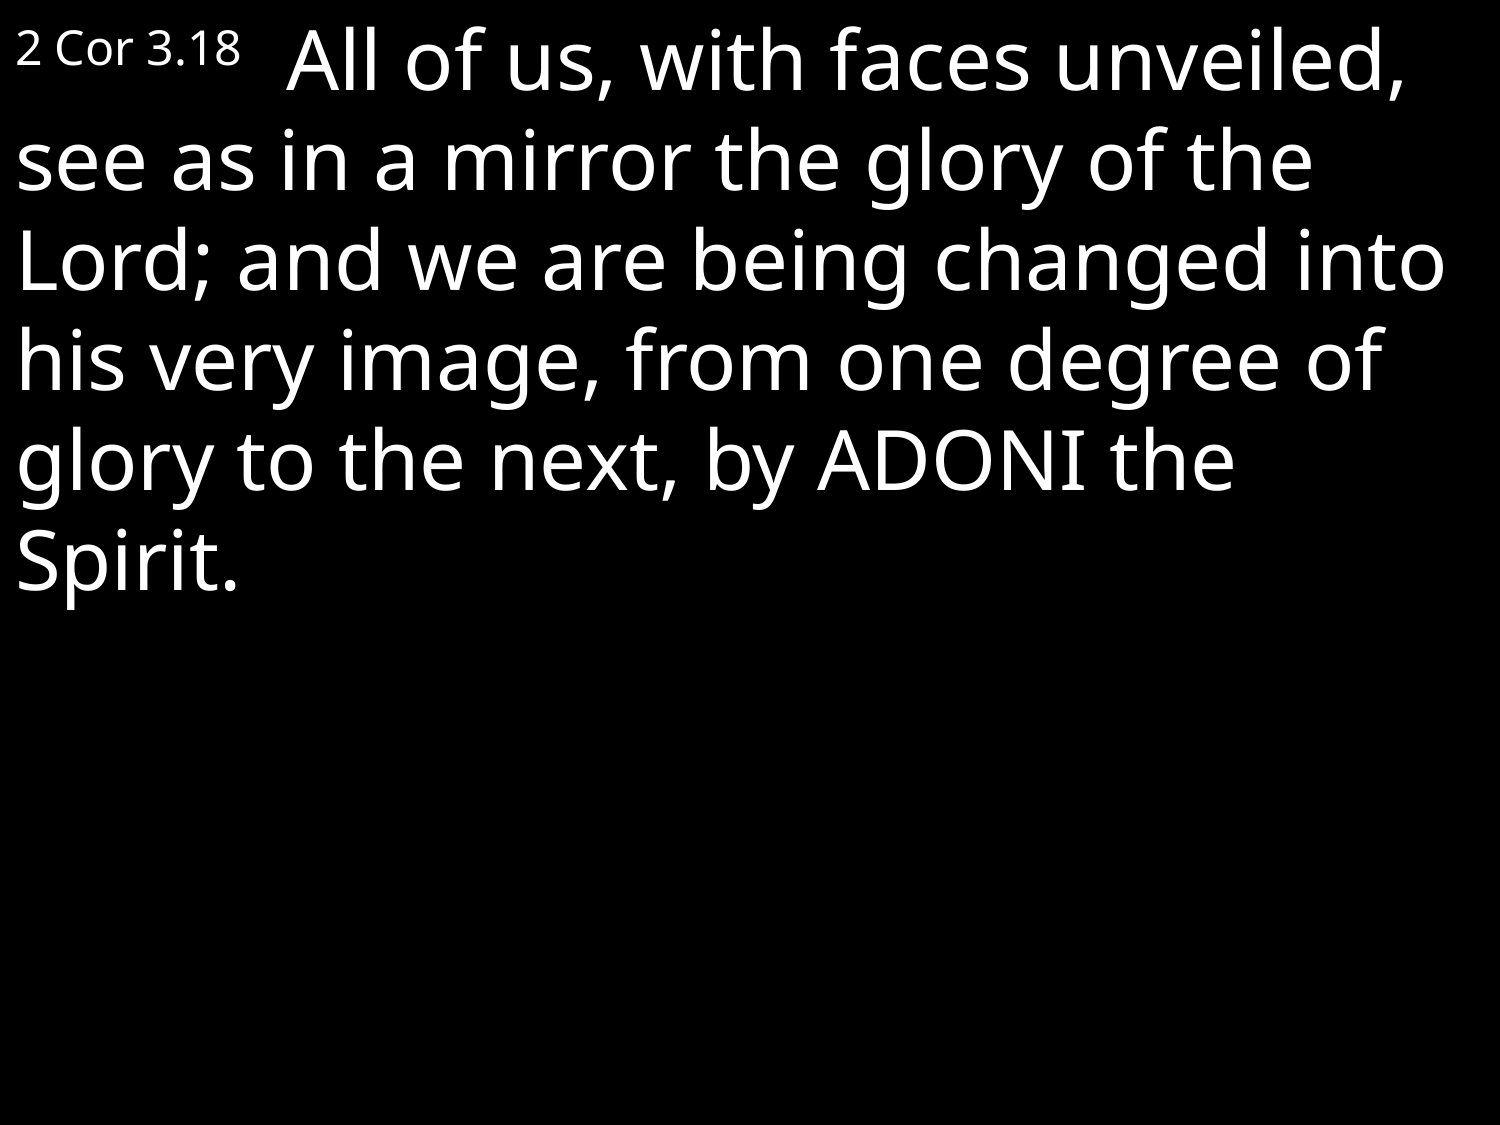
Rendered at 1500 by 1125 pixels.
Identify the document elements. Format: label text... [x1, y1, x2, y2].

subtitle 2 Cor 3.18 All of us, with faces unveiled, see as in a mirror the glory of the Lord; and we are being changed into his very image, from one degree of glory to the next, by Adoni the Spirit. [0, 0, 1500, 1125]
